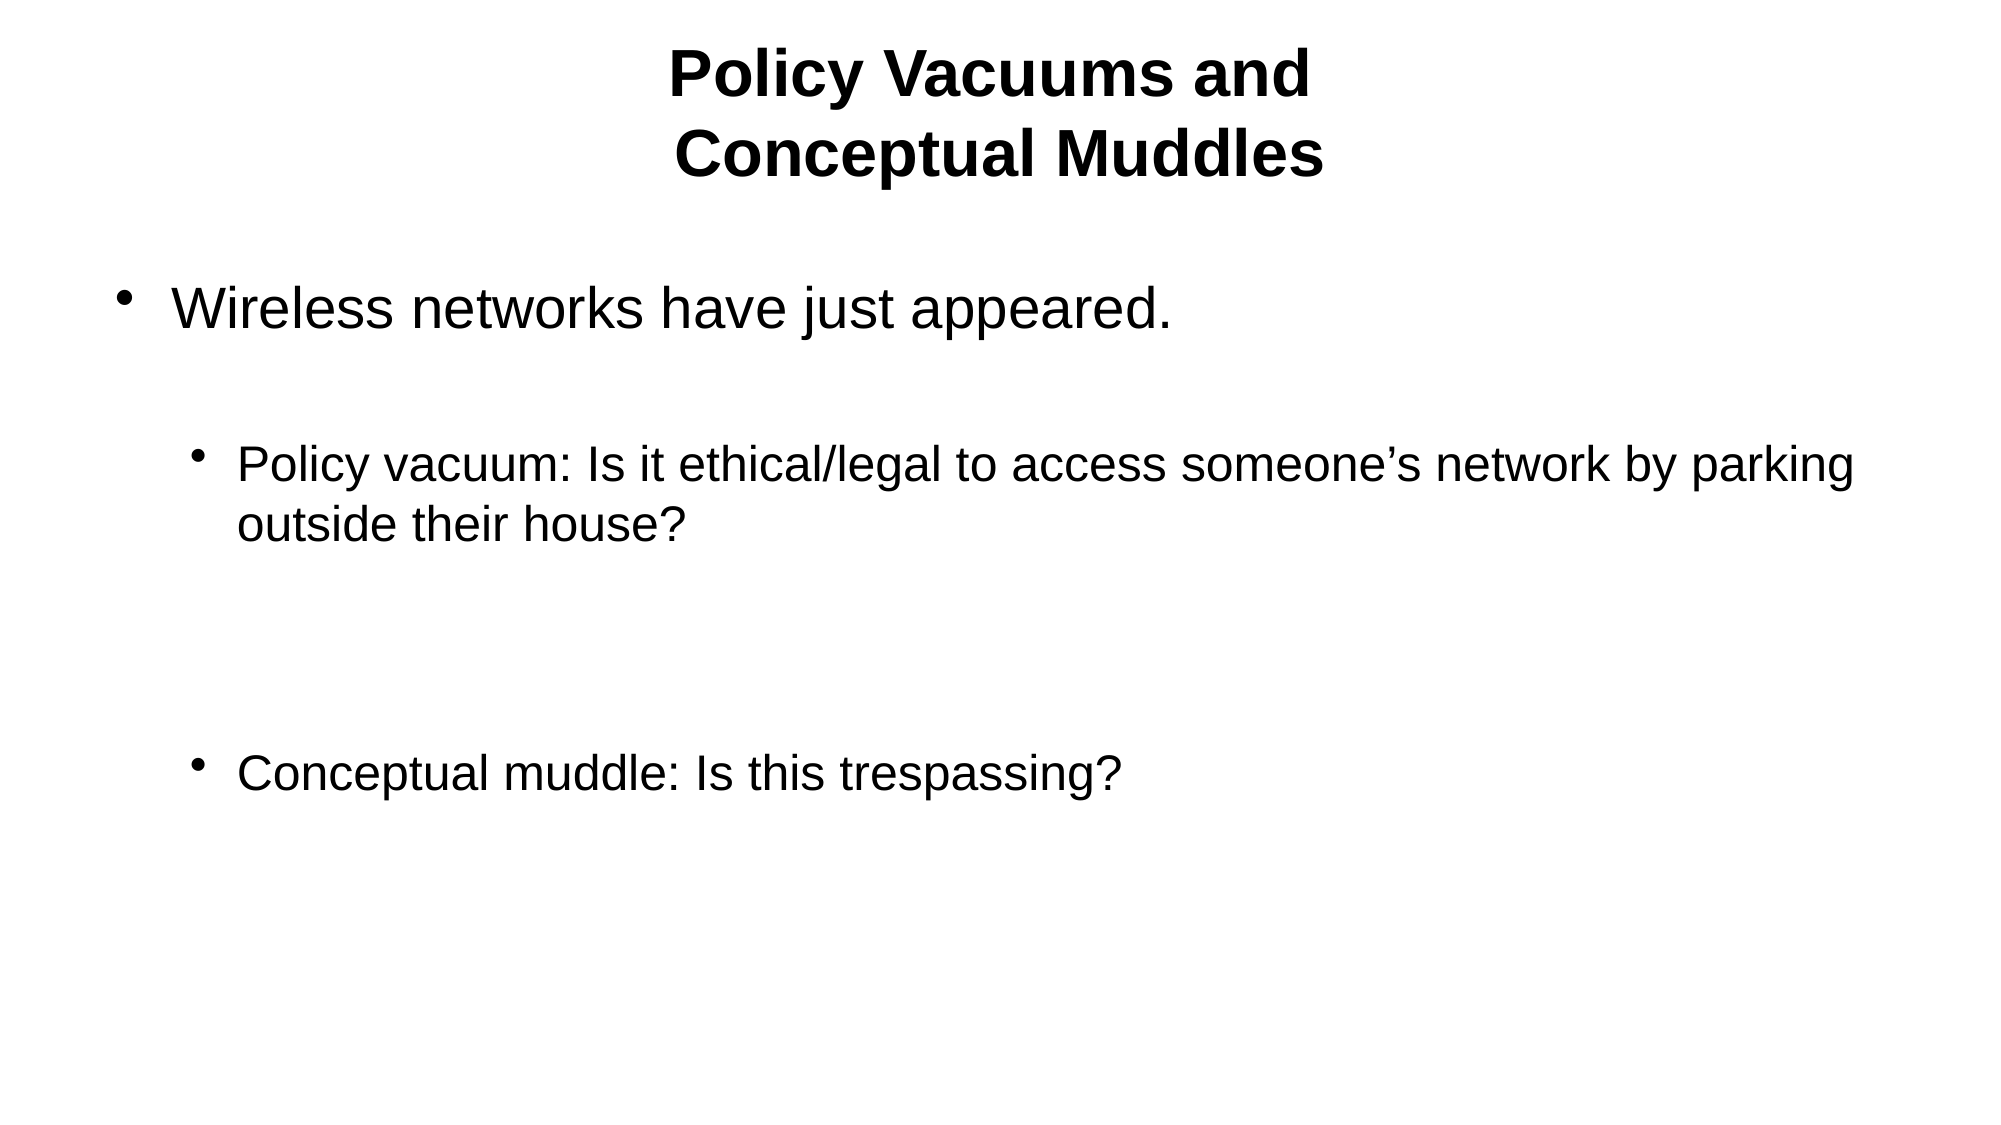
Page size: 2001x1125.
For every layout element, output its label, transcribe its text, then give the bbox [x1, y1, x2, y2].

list Wireless networks have just appeared. Policy vacuum: Is it ethical/legal to access someone’s network by parking outside their house? Conceptual muddle: Is this trespassing? [99, 262, 1900, 1005]
title Policy Vacuums and Conceptual Muddles [324, 45, 1675, 175]
